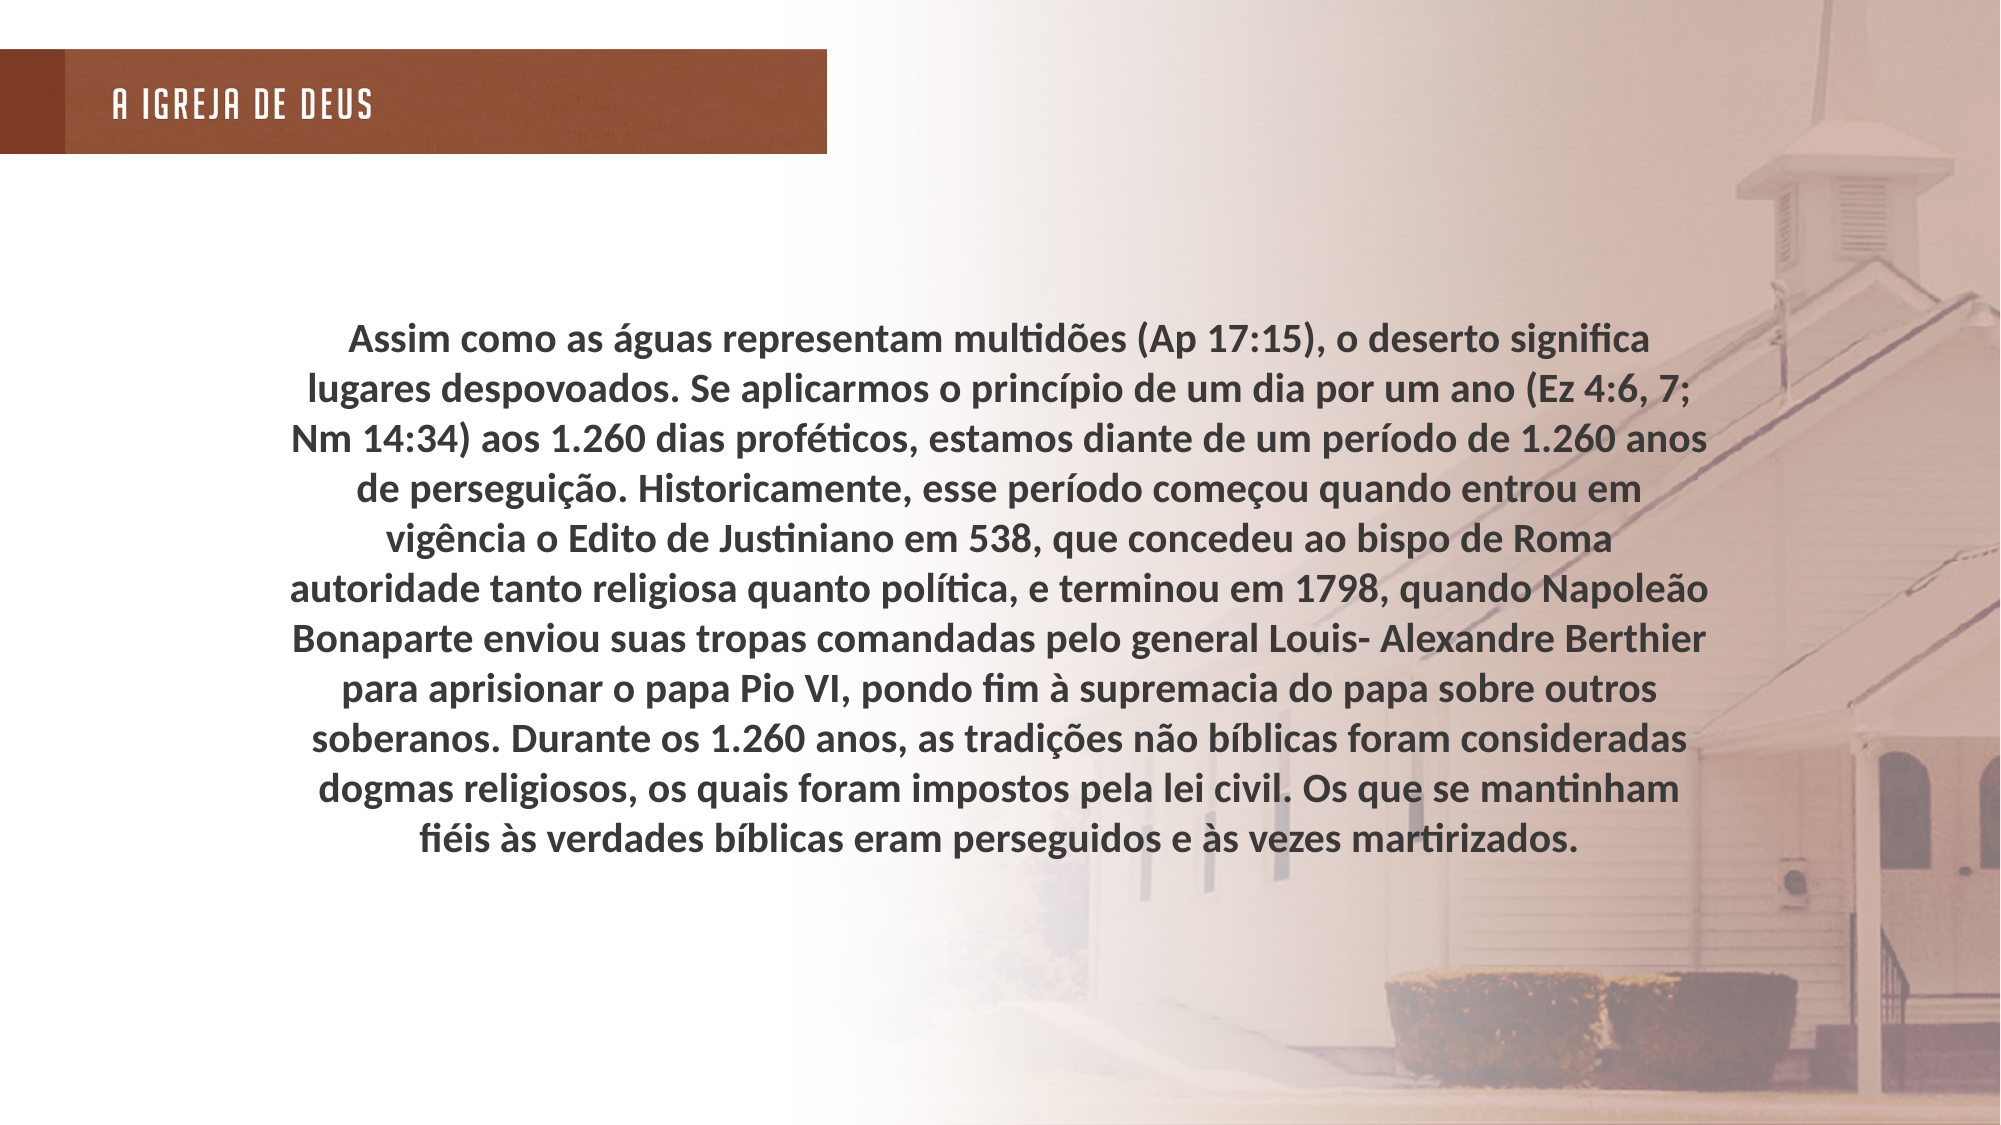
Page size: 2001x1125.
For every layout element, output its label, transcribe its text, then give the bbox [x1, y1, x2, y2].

picture [0, 0, 2001, 1125]
text_box Assim como as águas representam multidões (Ap 17:15), o deserto significa lugares despovoados. Se aplicarmos o princípio de um dia por um ano (Ez 4:6, 7; Nm 14:34) aos 1.260 dias proféticos, estamos diante de um período de 1.260 anos de perseguição. Historicamente, esse período começou quando entrou em vigência o Edito de Justiniano em 538, que concedeu ao bispo de Roma autoridade tanto religiosa quanto política, e terminou em 1798, quando Napoleão Bonaparte enviou suas tropas comandadas pelo general Louis- Alexandre Berthier para aprisionar o papa Pio VI, pondo fim à supremacia do papa sobre outros soberanos. Durante os 1.260 anos, as tradições não bíblicas foram consideradas dogmas religiosos, os quais foram impostos pela lei civil. Os que se mantinham fiéis às verdades bíblicas eram perseguidos e às vezes martirizados. [274, 303, 1725, 919]
